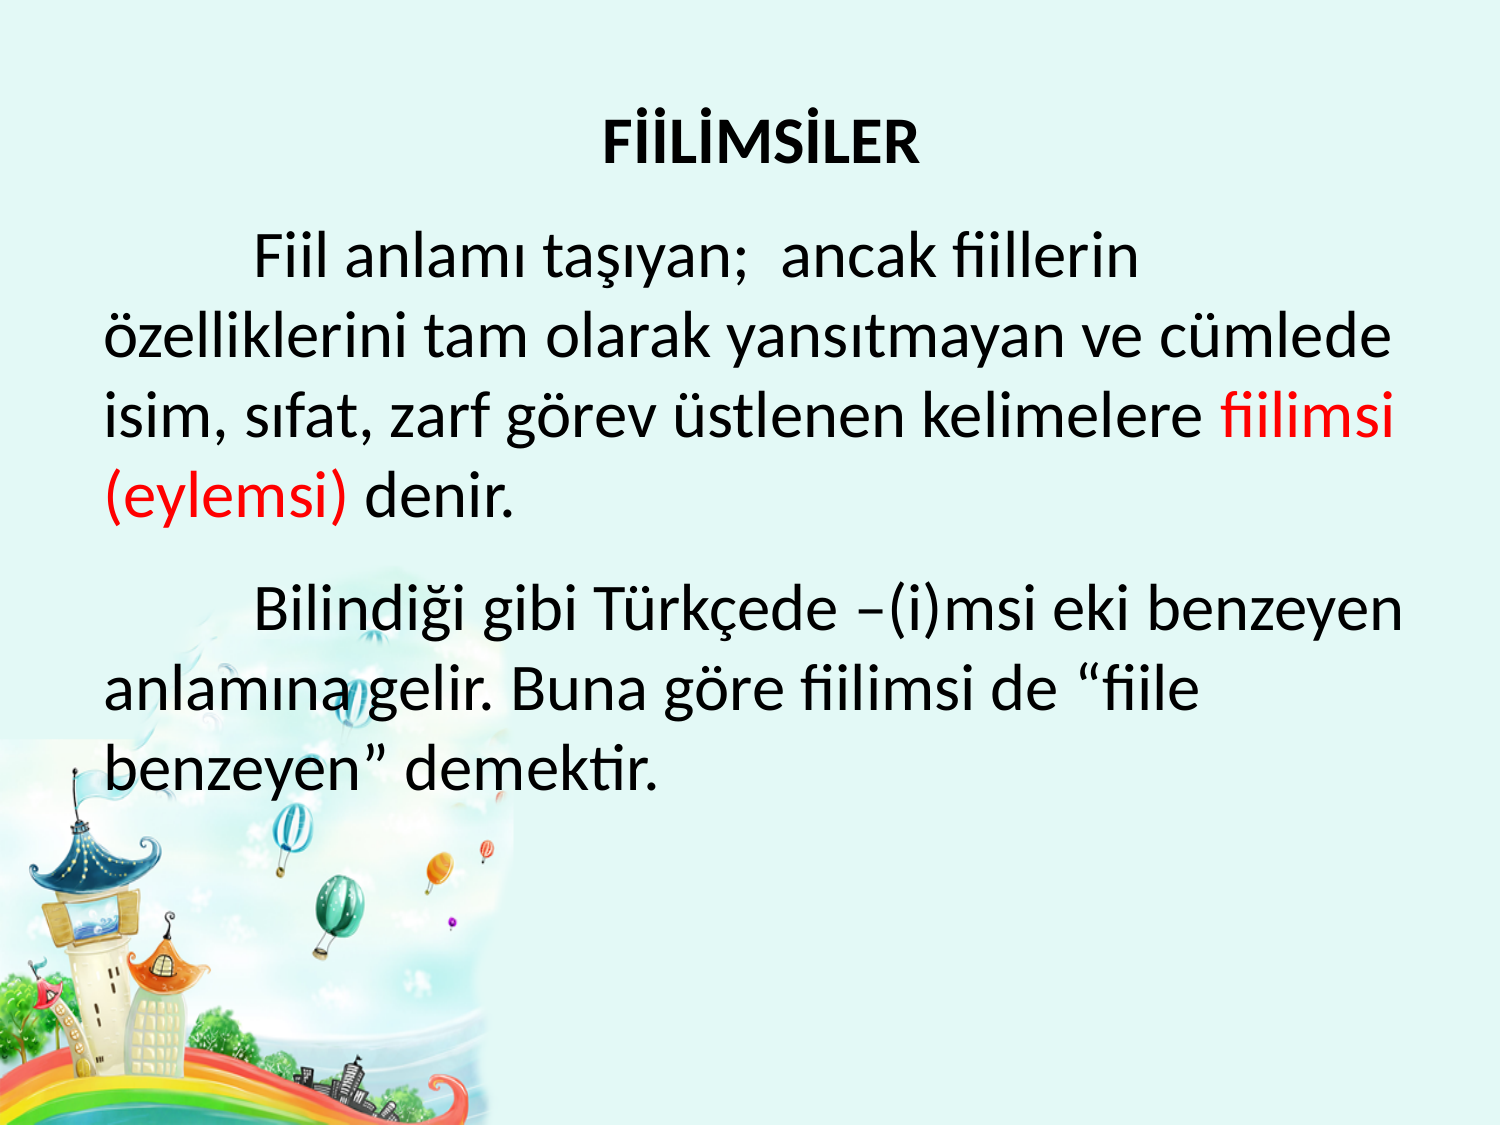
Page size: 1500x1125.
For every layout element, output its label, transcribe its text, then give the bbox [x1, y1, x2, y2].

text_box FİİLİMSİLER Fiil anlamı taşıyan; ancak fiillerin özelliklerini tam olarak yansıtmayan ve cümlede isim, sıfat, zarf görev üstlenen kelimelere fiilimsi (eylemsi) denir. Bilindiği gibi Türkçede –(i)msi eki benzeyen anlamına gelir. Buna göre fiilimsi de “fiile benzeyen” demektir. [88, 89, 1436, 811]
picture [0, 0, 1500, 1125]
